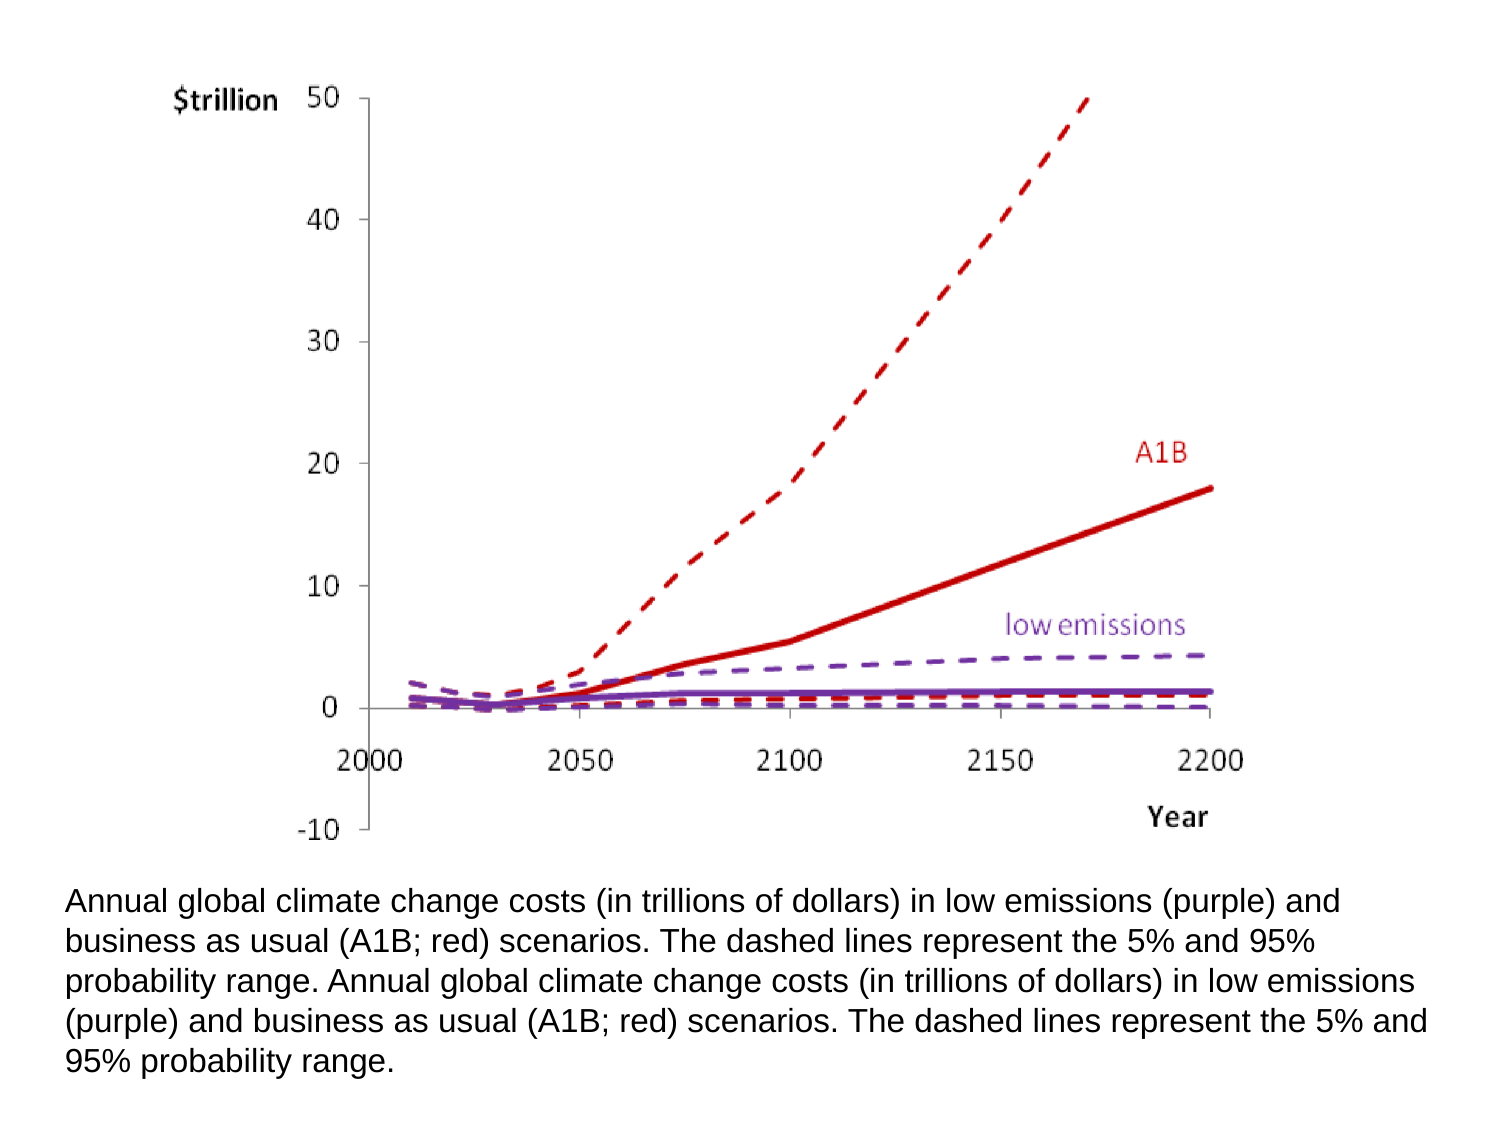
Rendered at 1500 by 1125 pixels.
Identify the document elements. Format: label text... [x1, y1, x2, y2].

picture [137, 37, 1321, 909]
text_box Annual global climate change costs (in trillions of dollars) in low emissions (purple) and business as usual (A1B; red) scenarios. The dashed lines represent the 5% and 95% probability range. Annual global climate change costs (in trillions of dollars) in low emissions (purple) and business as usual (A1B; red) scenarios. The dashed lines represent the 5% and 95% probability range. [50, 871, 1450, 1086]
